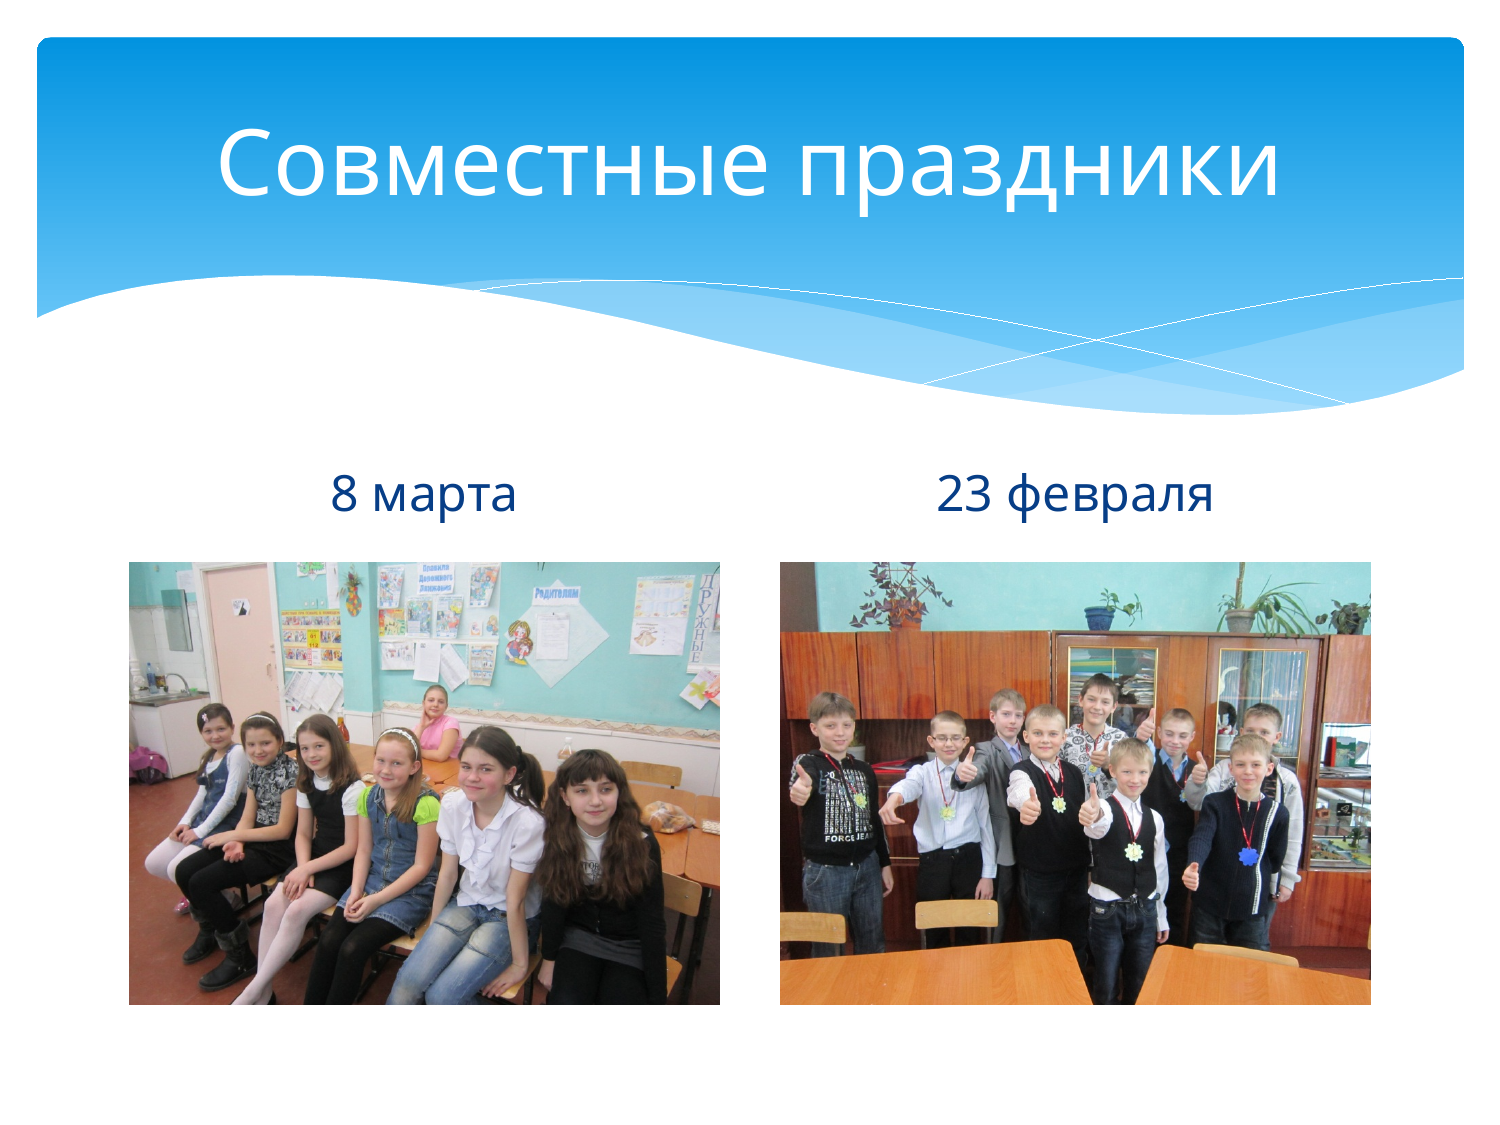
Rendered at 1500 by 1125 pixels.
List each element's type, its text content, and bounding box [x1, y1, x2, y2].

list 8 марта [111, 439, 738, 545]
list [129, 562, 720, 1006]
list 23 февраля [762, 439, 1390, 545]
title Совместные праздники [75, 55, 1425, 261]
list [780, 562, 1371, 1006]
